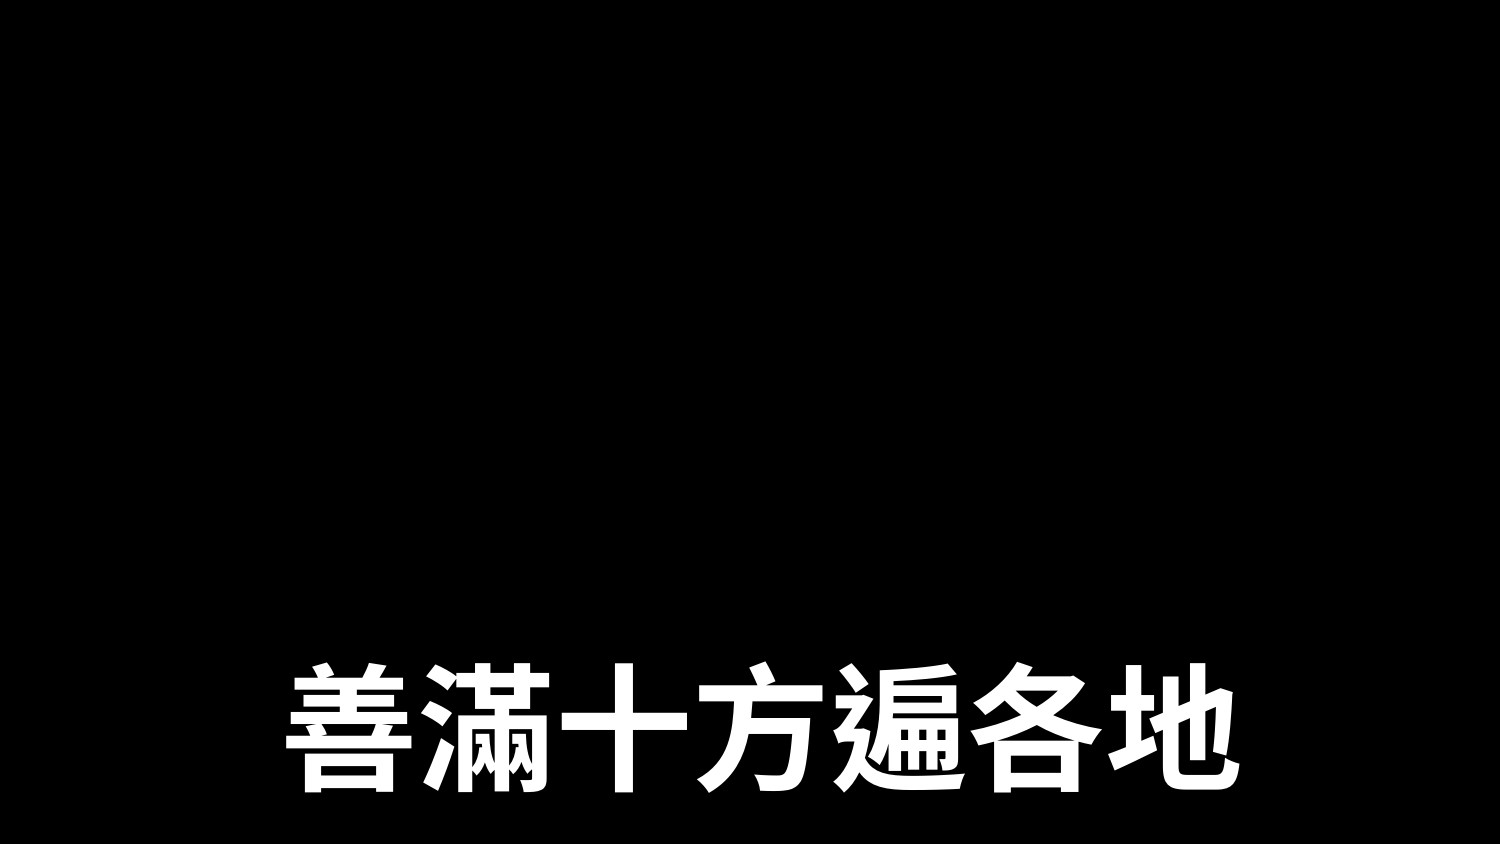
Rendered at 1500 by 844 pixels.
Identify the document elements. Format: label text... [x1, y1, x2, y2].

title 善滿十方遍各地 [123, 634, 1399, 816]
